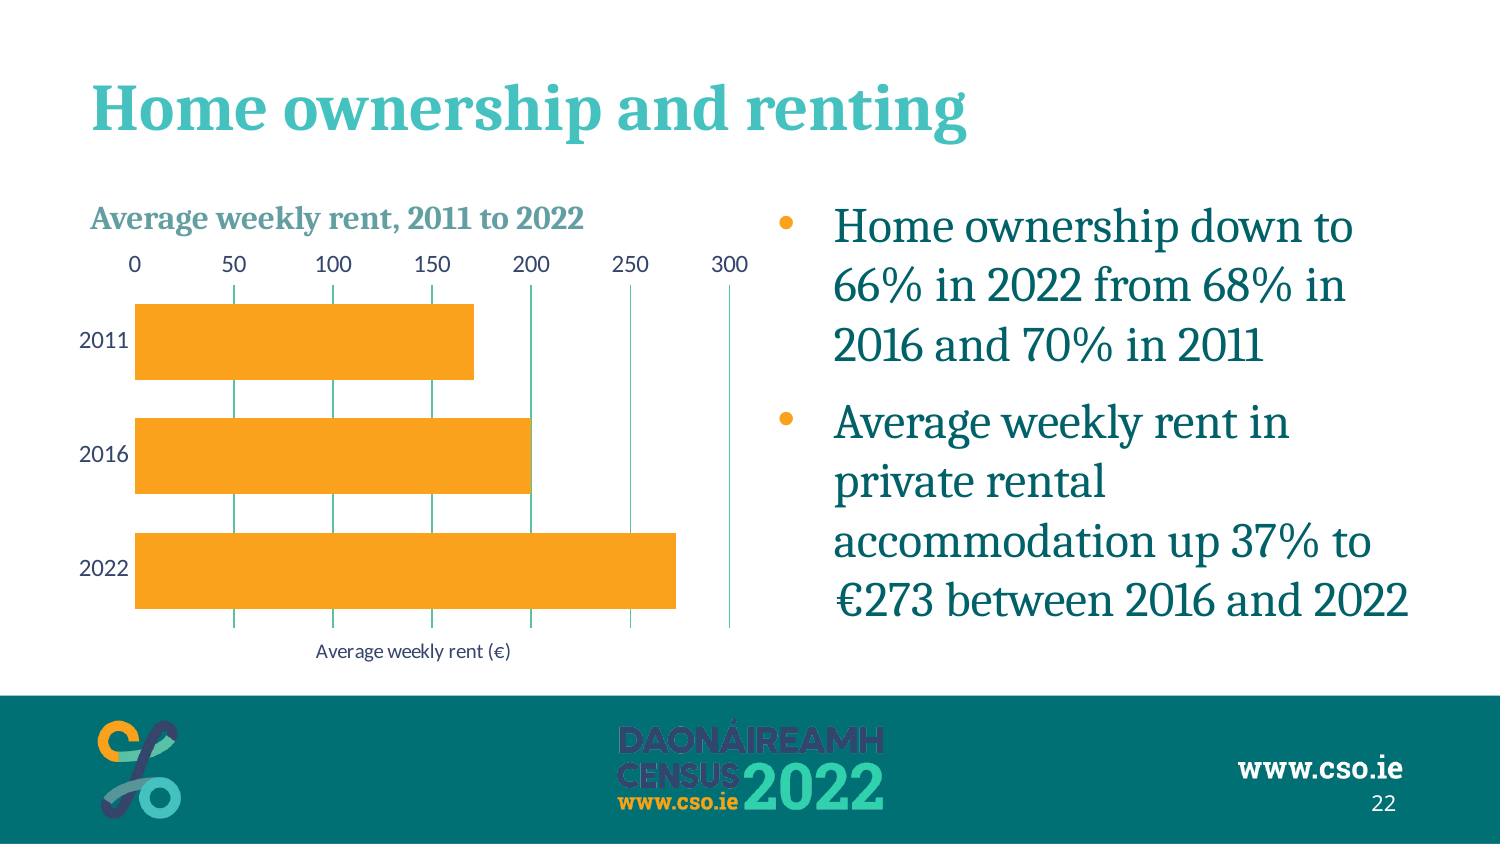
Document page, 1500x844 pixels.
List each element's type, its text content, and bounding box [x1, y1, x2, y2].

text_box Average weekly rent, 2011 to 2022 [75, 188, 738, 243]
picture [0, 0, 1500, 844]
slide_number 22 [1246, 782, 1412, 828]
list Home ownership down to 66% in 2022 from 68% in 2016 and 70% in 2011 Average weekly rent in private rental accommodation up 37% to €273 between 2016 and 2022 [762, 185, 1425, 659]
chart [64, 244, 763, 695]
title Home ownership and renting [76, 33, 1425, 175]
